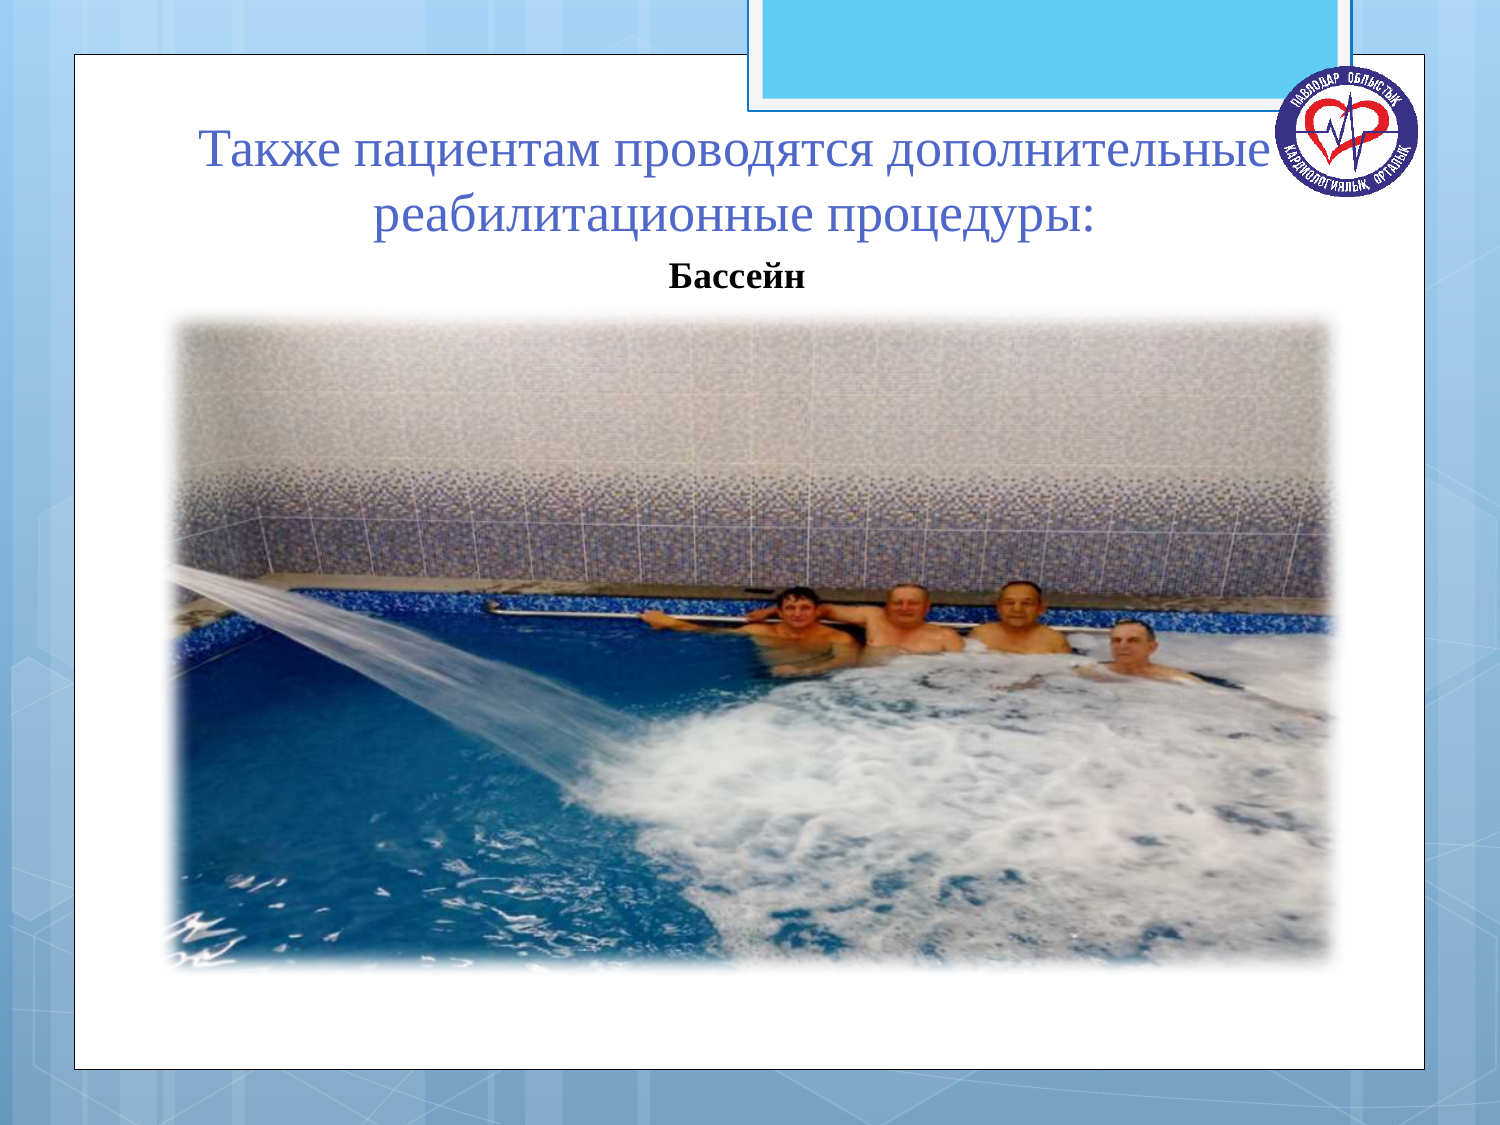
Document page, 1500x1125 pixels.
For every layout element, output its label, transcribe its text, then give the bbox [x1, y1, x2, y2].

title Также пациентам проводятся дополнительные реабилитационные процедуры: [79, 113, 1392, 250]
picture [159, 305, 1347, 980]
text_box Бассейн [653, 243, 821, 303]
picture [1275, 66, 1418, 197]
